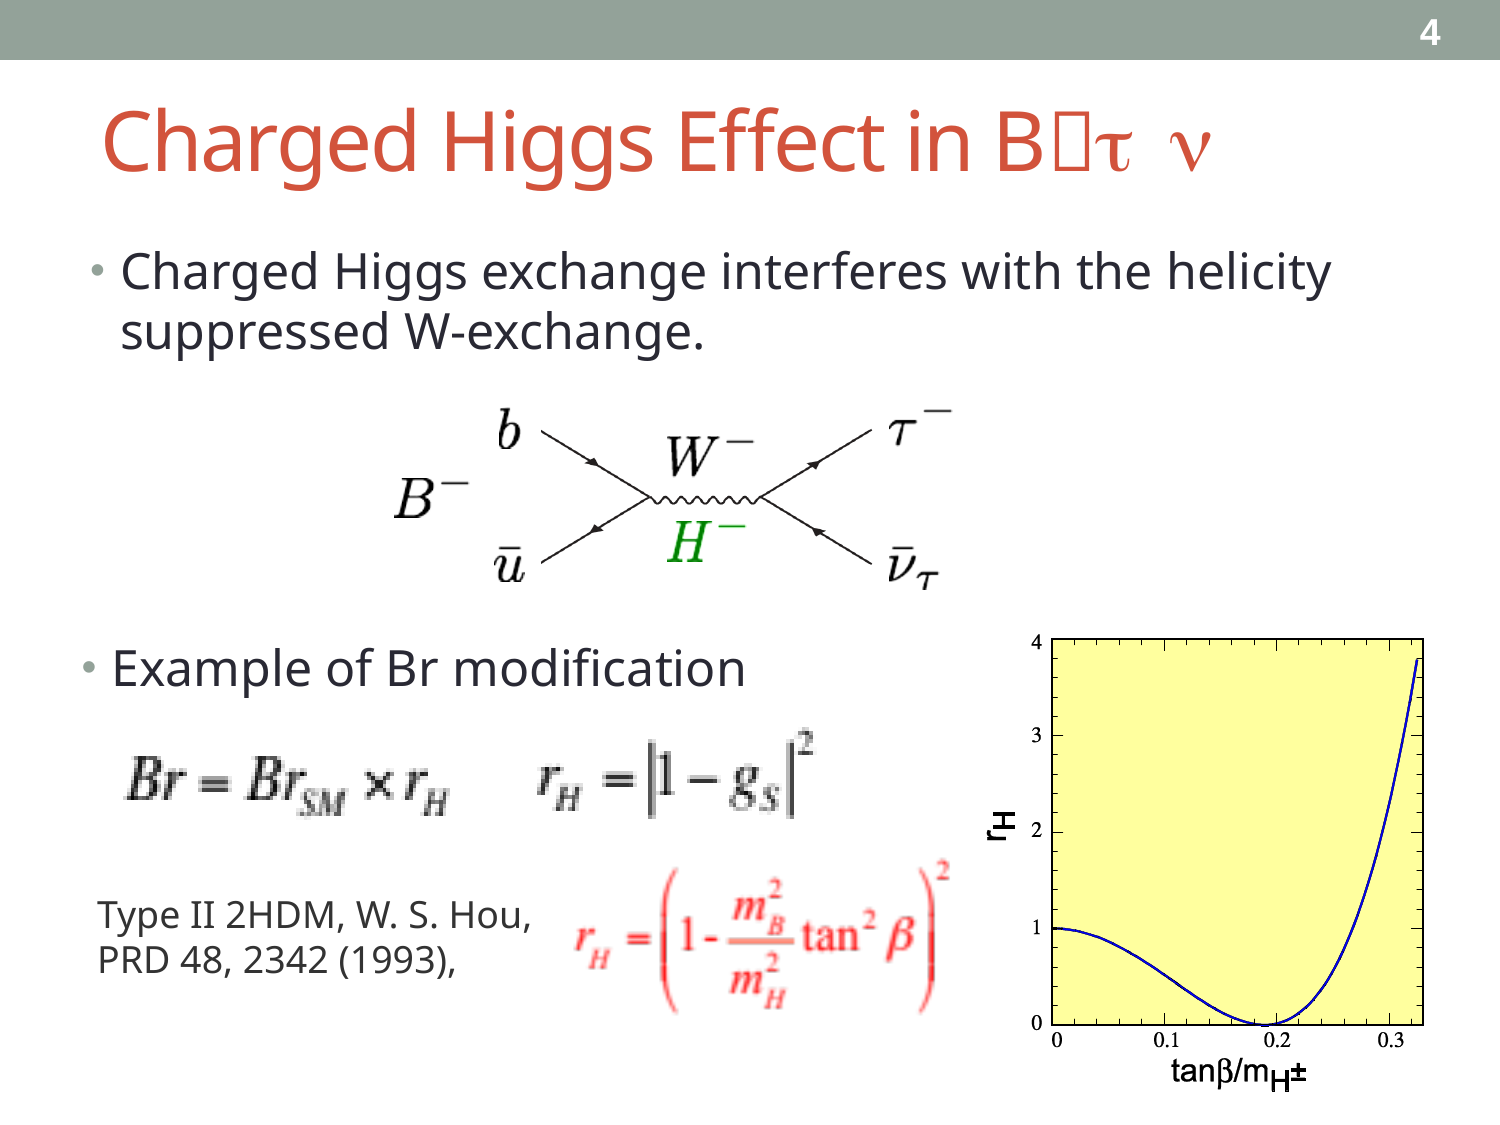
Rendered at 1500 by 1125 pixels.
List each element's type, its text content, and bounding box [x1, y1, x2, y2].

text_box Example of Br modification [66, 628, 867, 742]
title Charged Higgs Effect in Bt n [85, 56, 1436, 220]
list Charged Higgs exchange interferes with the helicity suppressed W-exchange. [75, 232, 1425, 409]
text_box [116, 740, 459, 826]
slide_number 4 [1280, 3, 1456, 57]
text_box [529, 715, 818, 825]
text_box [568, 847, 953, 1016]
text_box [393, 407, 980, 590]
text_box Type II 2HDM, W. S. Hou, PRD 48, 2342 (1993), [82, 883, 558, 989]
picture [974, 628, 1426, 1104]
